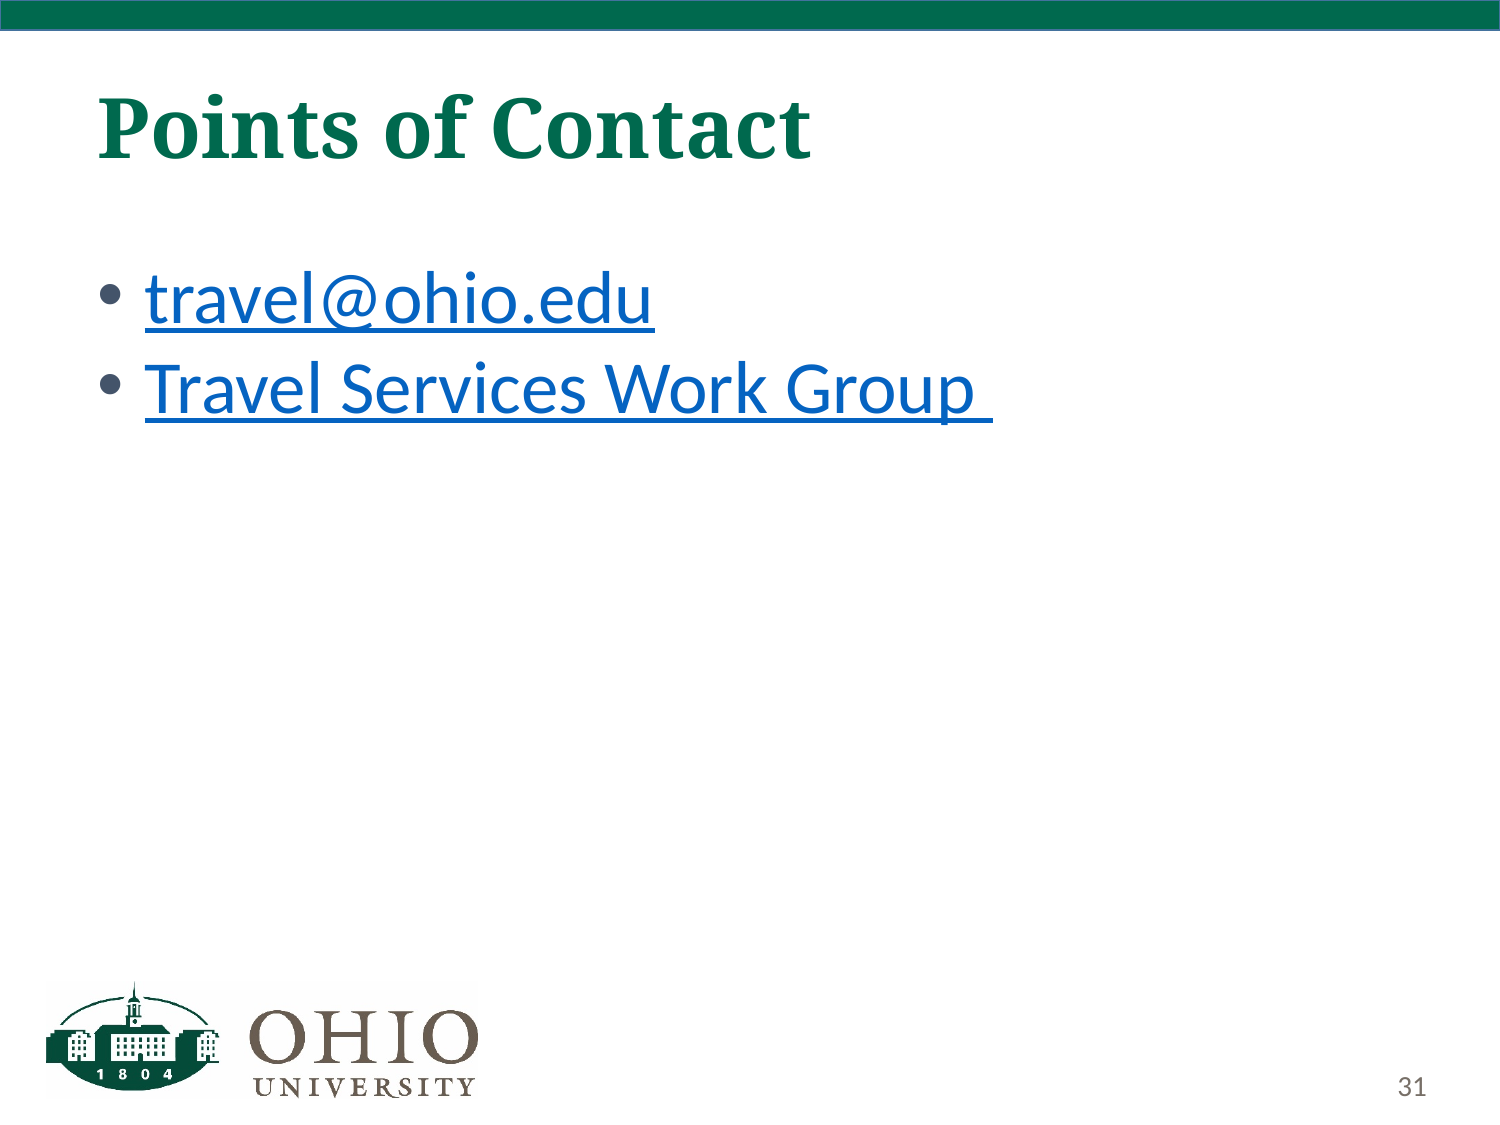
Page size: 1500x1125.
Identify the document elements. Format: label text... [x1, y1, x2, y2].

title Points of Contact [82, 23, 1500, 241]
text_box travel@ohio.edu Travel Services Work Group [82, 241, 1500, 436]
picture [46, 981, 478, 1099]
